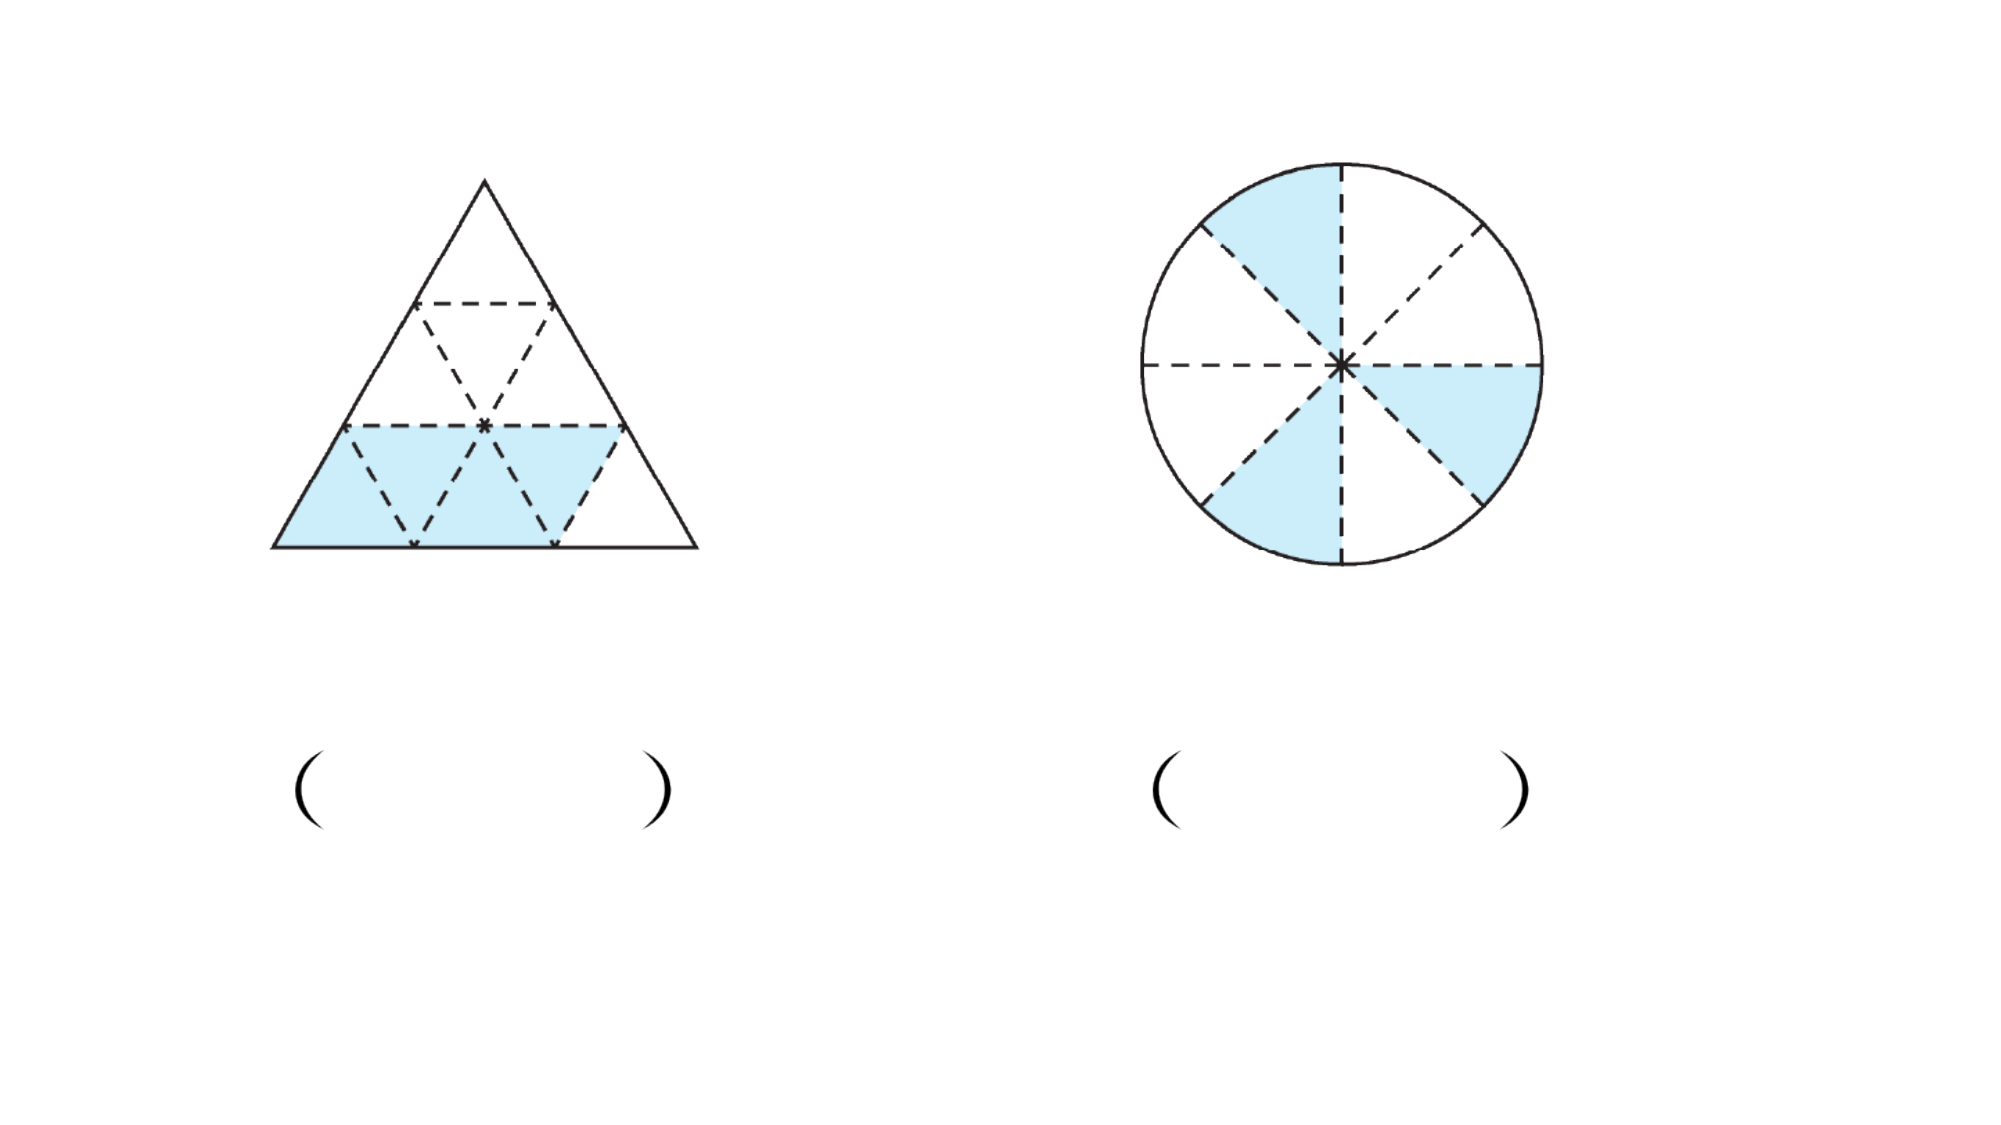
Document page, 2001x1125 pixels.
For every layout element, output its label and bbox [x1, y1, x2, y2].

picture [262, 143, 2000, 930]
